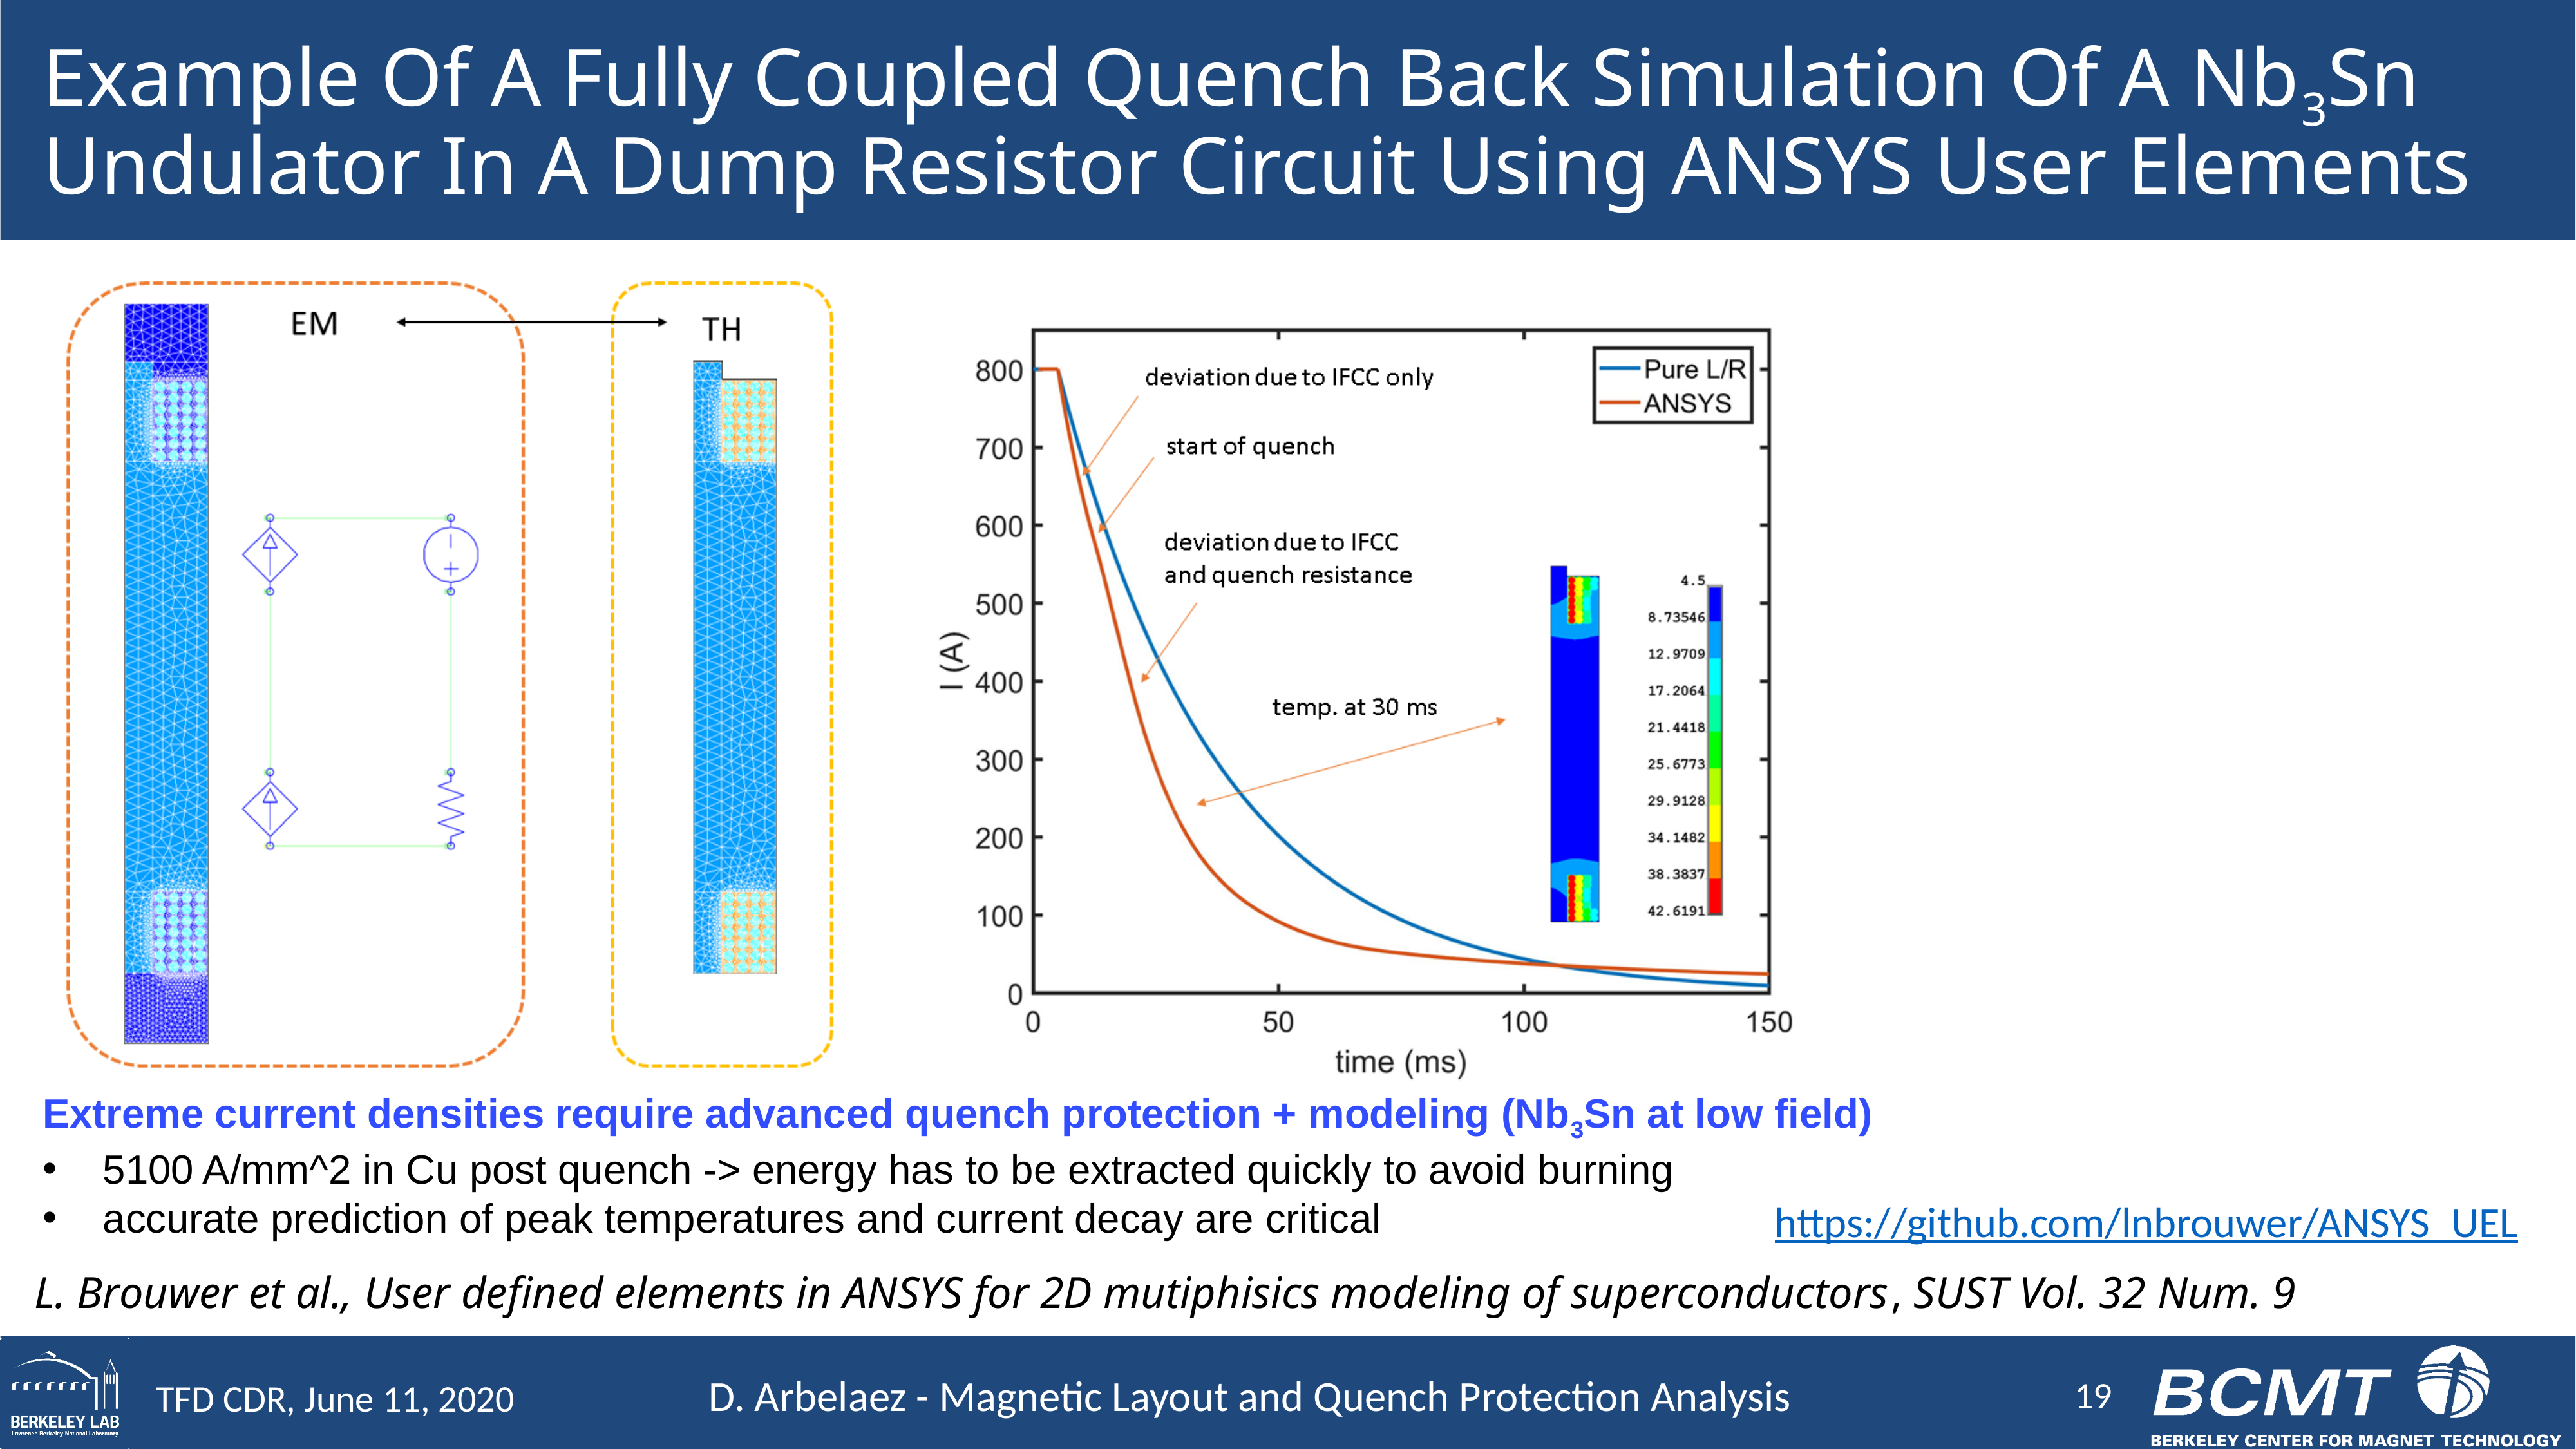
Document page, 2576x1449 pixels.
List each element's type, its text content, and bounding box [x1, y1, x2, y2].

picture [2149, 1342, 2568, 1449]
title Example Of A Fully Coupled Quench Back Simulation Of A Nb3Sn Undulator In A Dump Resistor Circuit Using ANSYS User Elements [33, 5, 2543, 235]
footer D. Arbelaez - Magnetic Layout and Quench Protection Analysis [636, 1355, 1864, 1433]
text_box L. Brouwer et al., User defined elements in ANSYS for 2D mutiphisics modeling of superconductors, SUST Vol. 32 Num. 9 [24, 1260, 2487, 1321]
slide_number 19 [1996, 1338, 2123, 1449]
text_box Extreme current densities require advanced quench protection + modeling (Nb3Sn at low field) 5100 A/mm^2 in Cu post quench -> energy has to be extracted quickly to avoid burning accurate prediction of peak temperatures and current decay are critical [33, 1082, 2005, 1246]
picture [33, 269, 1876, 1083]
text_box https://github.com/lnbrouwer/ANSYS_UEL [1765, 1189, 2528, 1251]
picture [0, 1338, 129, 1449]
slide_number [146, 1352, 565, 1441]
